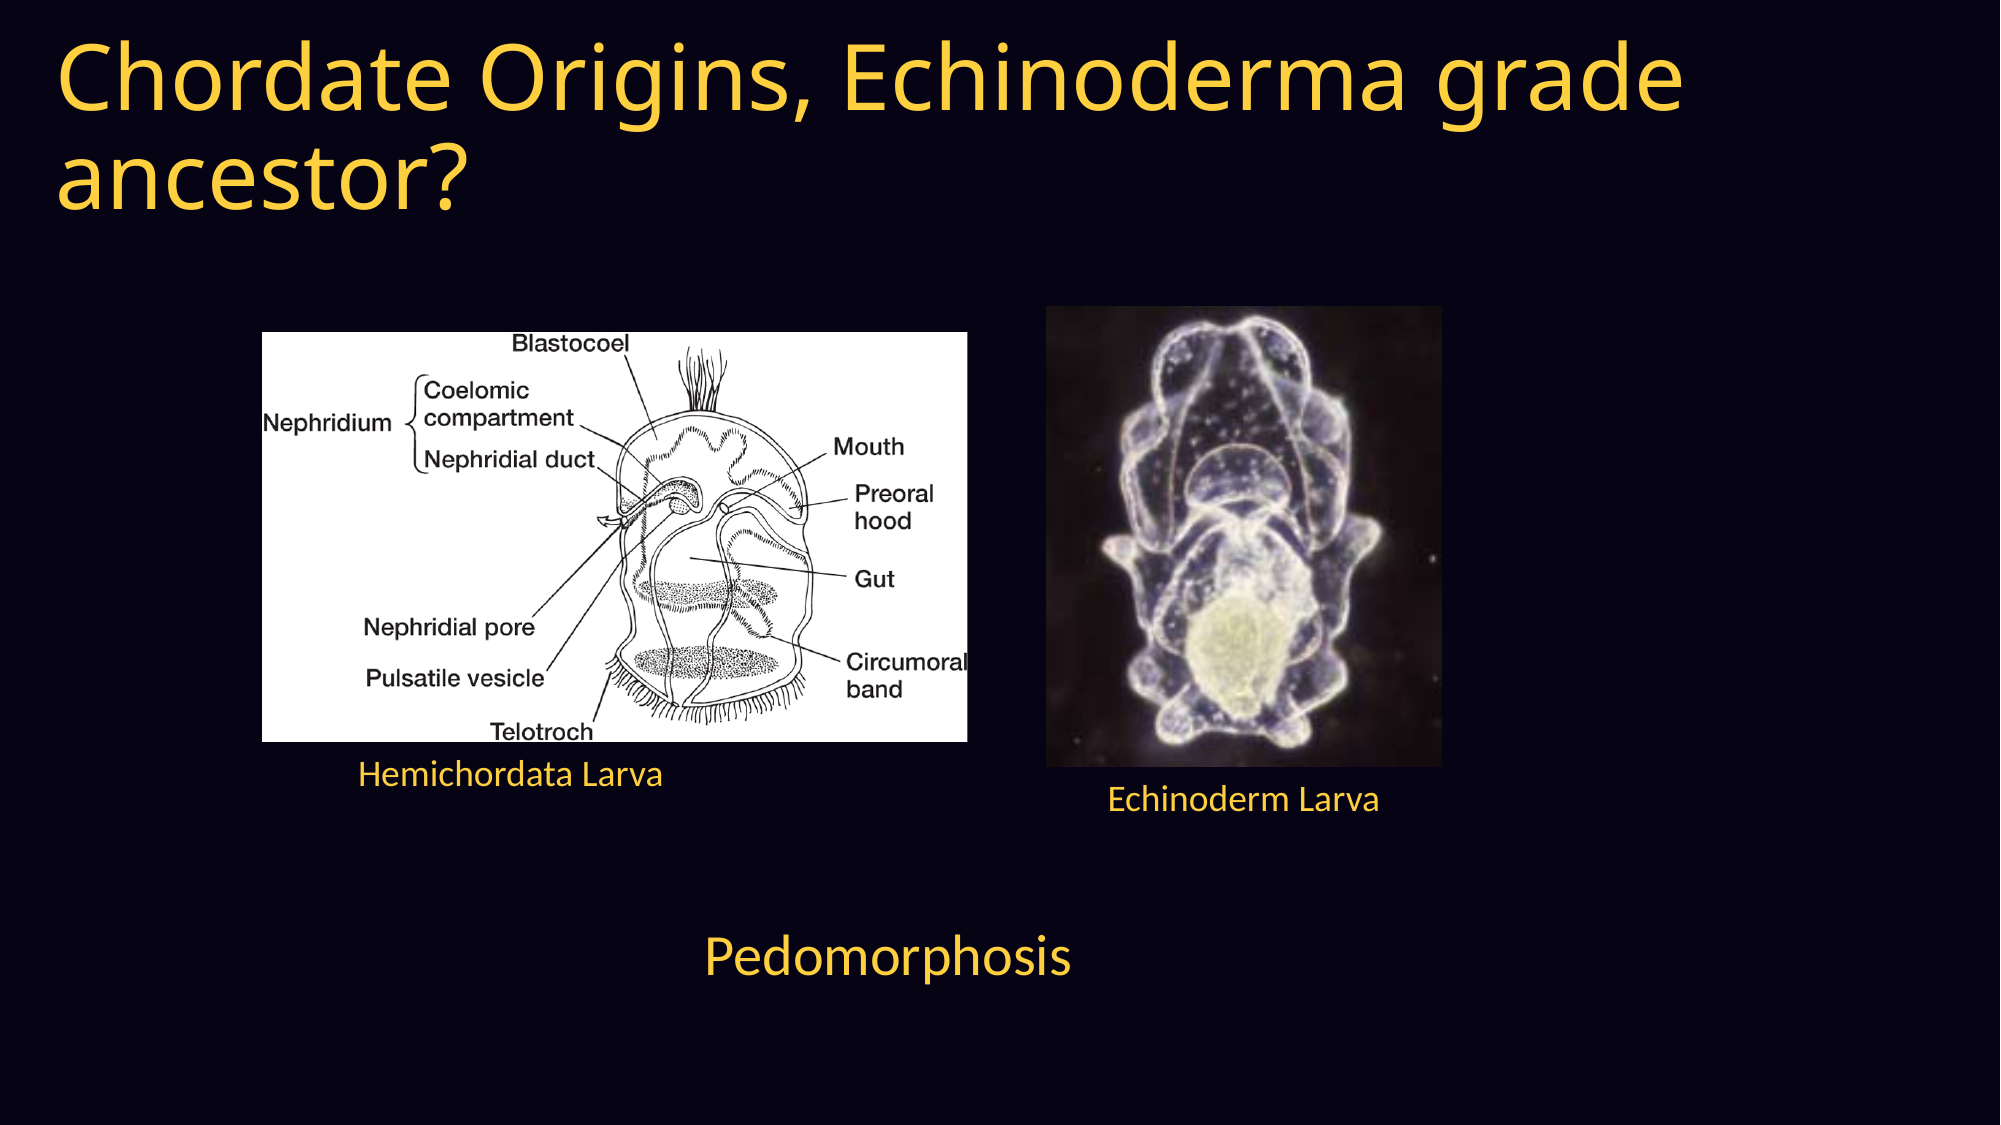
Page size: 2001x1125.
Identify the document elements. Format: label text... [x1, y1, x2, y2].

title Chordate Origins, Echinoderma grade ancestor? [40, 21, 1843, 239]
text_box Echinoderm Larva [1092, 767, 1396, 827]
picture [262, 331, 968, 742]
picture [1046, 306, 1442, 767]
list Pedomorphosis [689, 917, 1126, 1023]
text_box Hemichordata Larva [343, 742, 688, 802]
